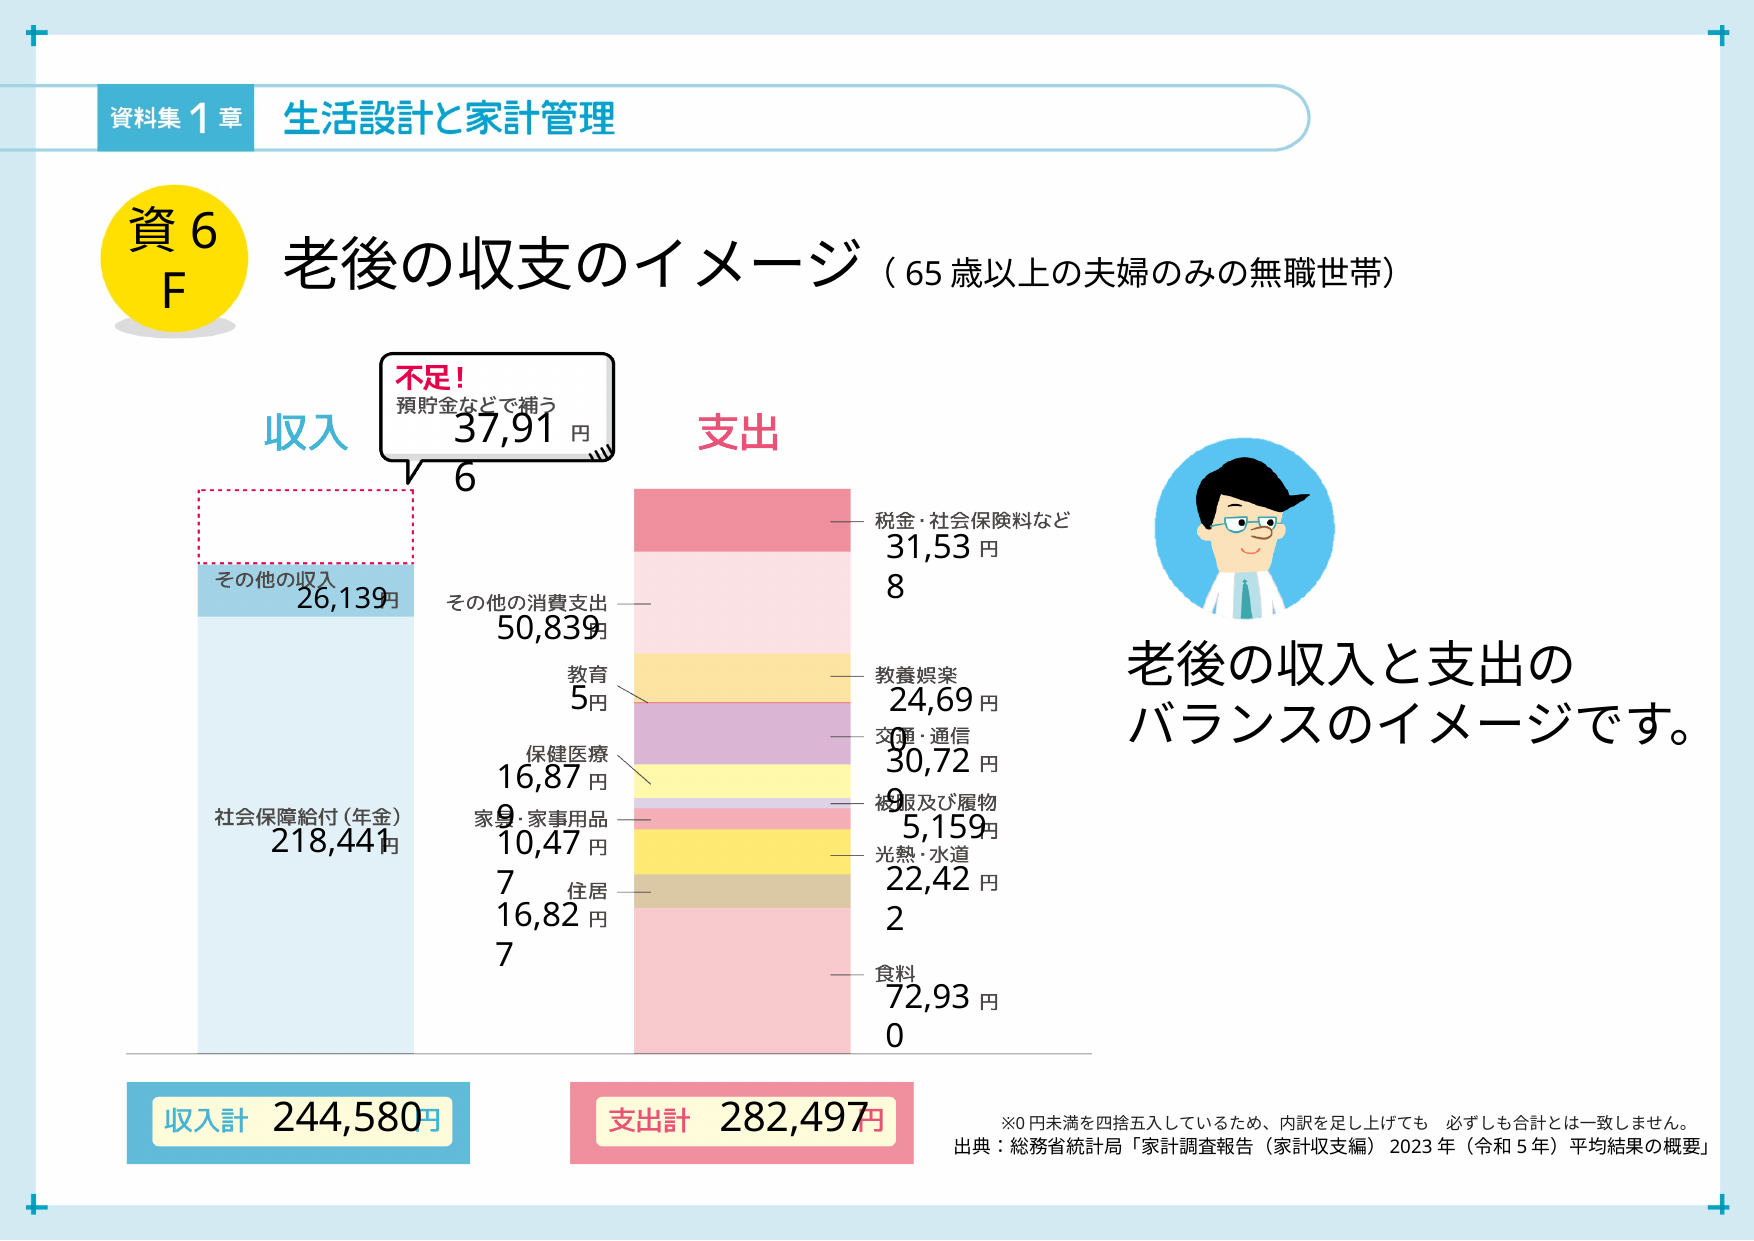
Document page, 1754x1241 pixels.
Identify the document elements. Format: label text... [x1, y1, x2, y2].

text_box 資6 F [78, 191, 268, 327]
text_box 出典：総務省統計局「家計調査報告（家計収支編）2023年（令和5年）平均結果の概要」 [1110, 1127, 1735, 1166]
text_box 老後の収支のイメージ（65歳以上の夫婦のみの無職世帯） [268, 219, 1714, 304]
text_box 老後の収入と支出の バランスのイメージです。 [1111, 625, 1732, 761]
text_box ※0円未満を四捨五入しているため、内訳を足し上げても 必ずしも合計とは一致しません。 [1110, 1105, 1713, 1141]
picture [0, 0, 1754, 1240]
